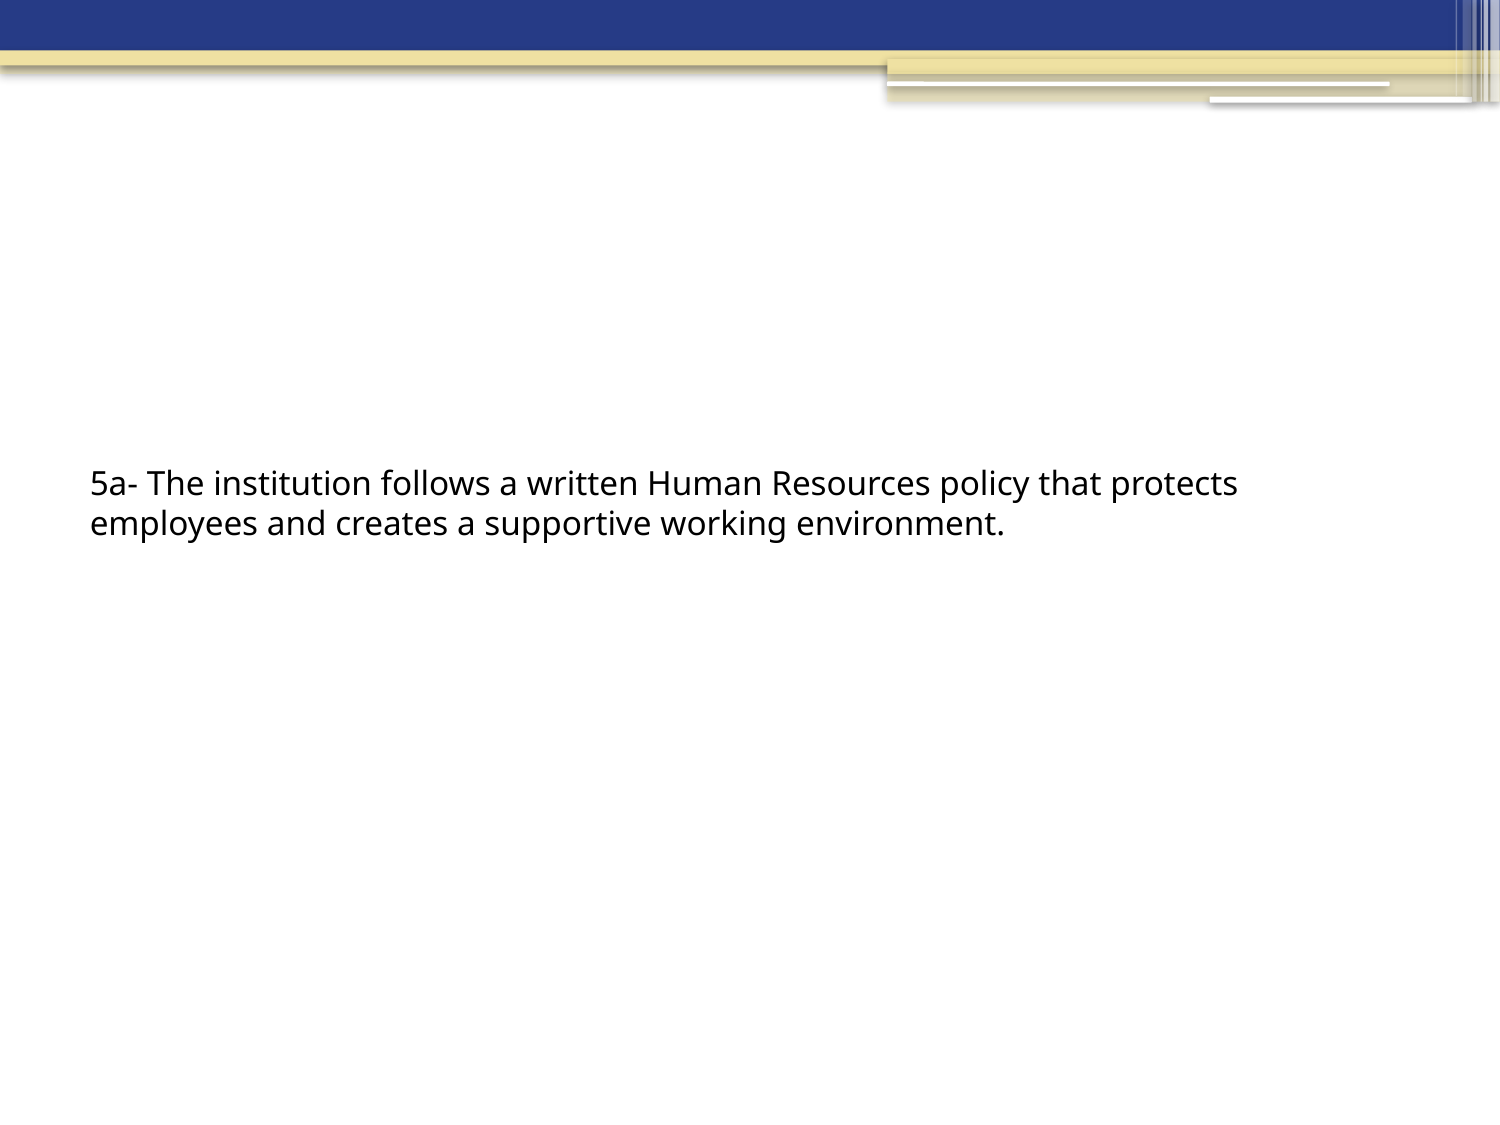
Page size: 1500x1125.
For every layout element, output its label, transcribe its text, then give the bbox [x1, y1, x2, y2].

title 5a- The institution follows a written Human Resources policy that protects employees and creates a supportive working environment. [75, 454, 1425, 630]
